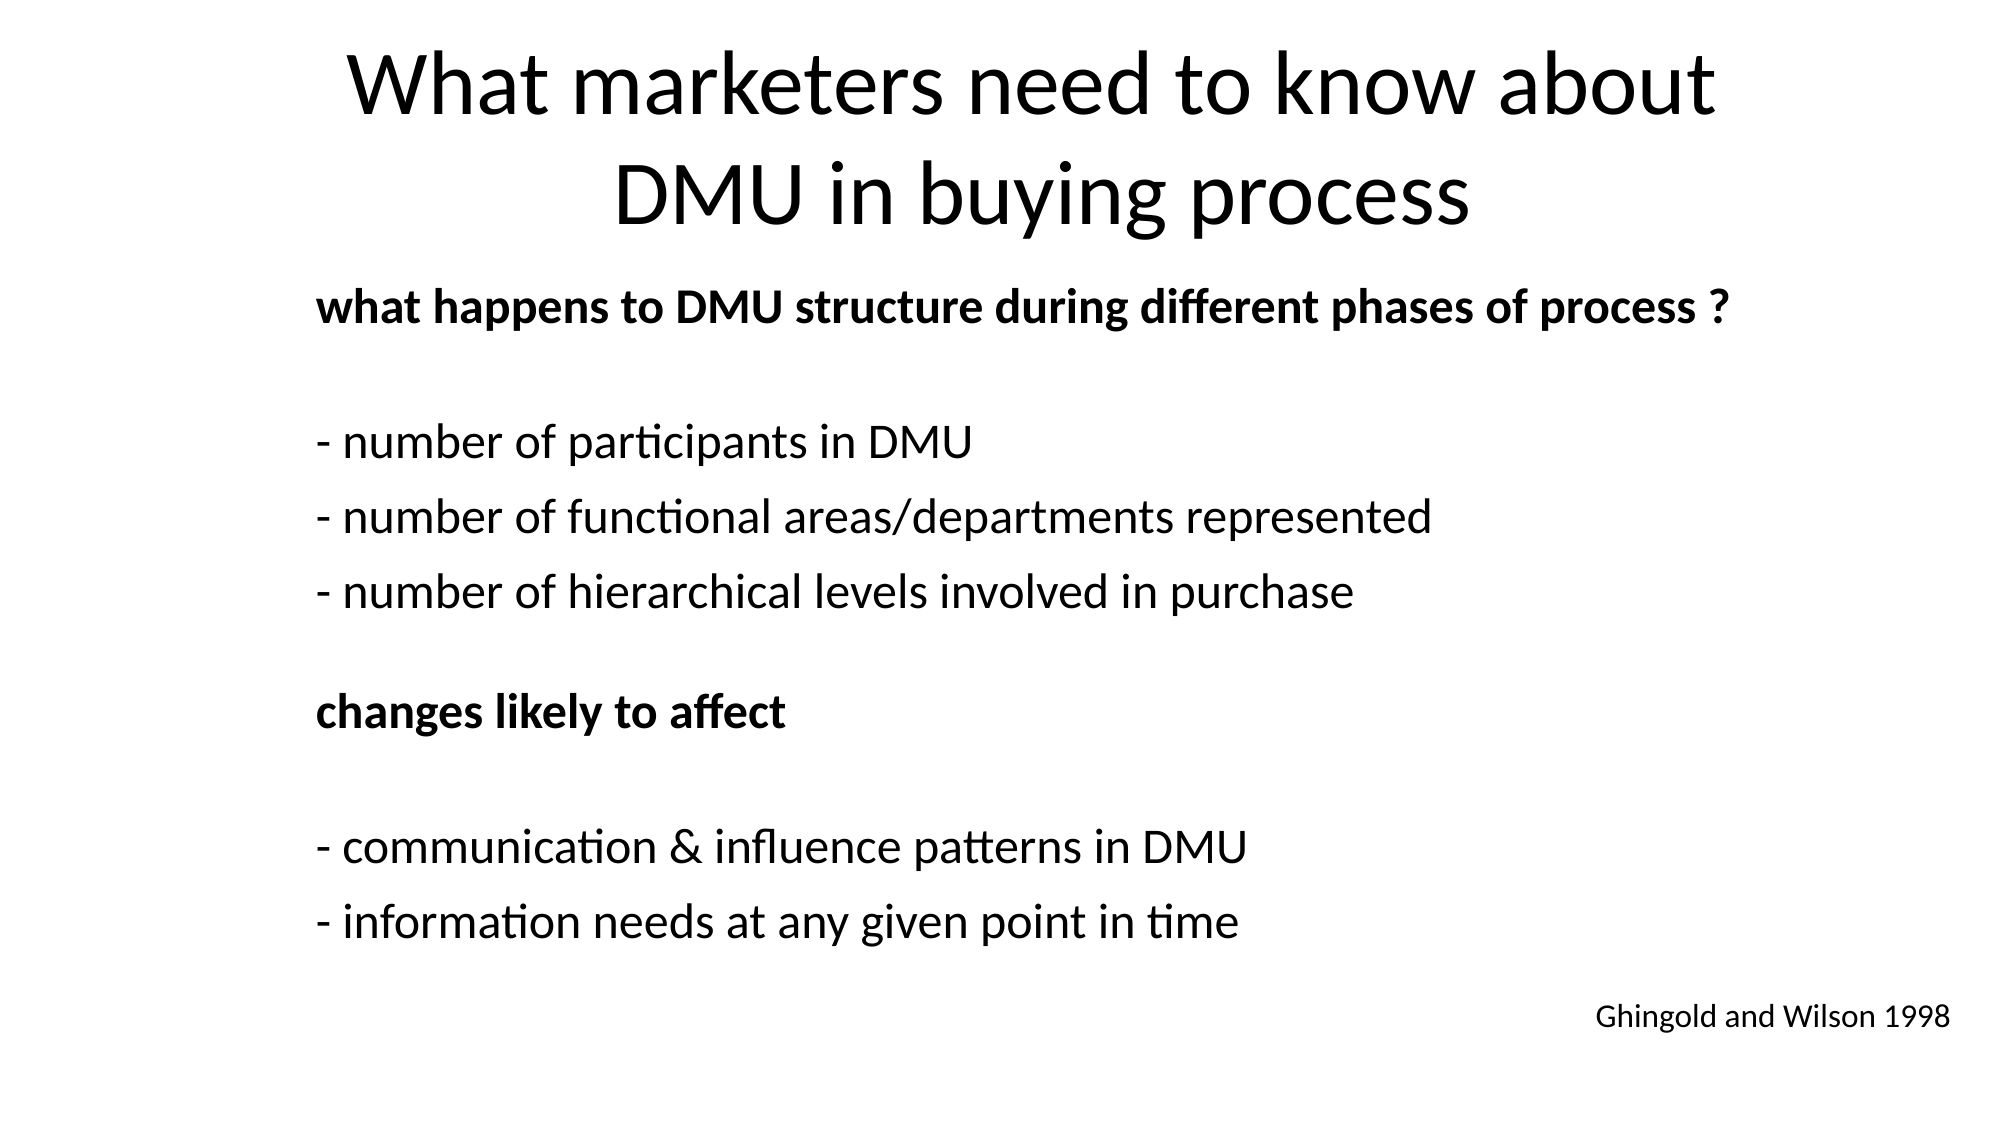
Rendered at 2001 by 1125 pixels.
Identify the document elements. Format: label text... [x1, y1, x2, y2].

text_box what happens to DMU structure during different phases of process ? - number of participants in DMU - number of functional areas/departments represented - number of hierarchical levels involved in purchase changes likely to affect - communication & influence patterns in DMU - information needs at any given point in time [301, 265, 1747, 956]
text_box What marketers need to know about DMU in buying process [331, 15, 1734, 251]
text_box Ghingold and Wilson 1998 [465, 986, 1966, 1042]
